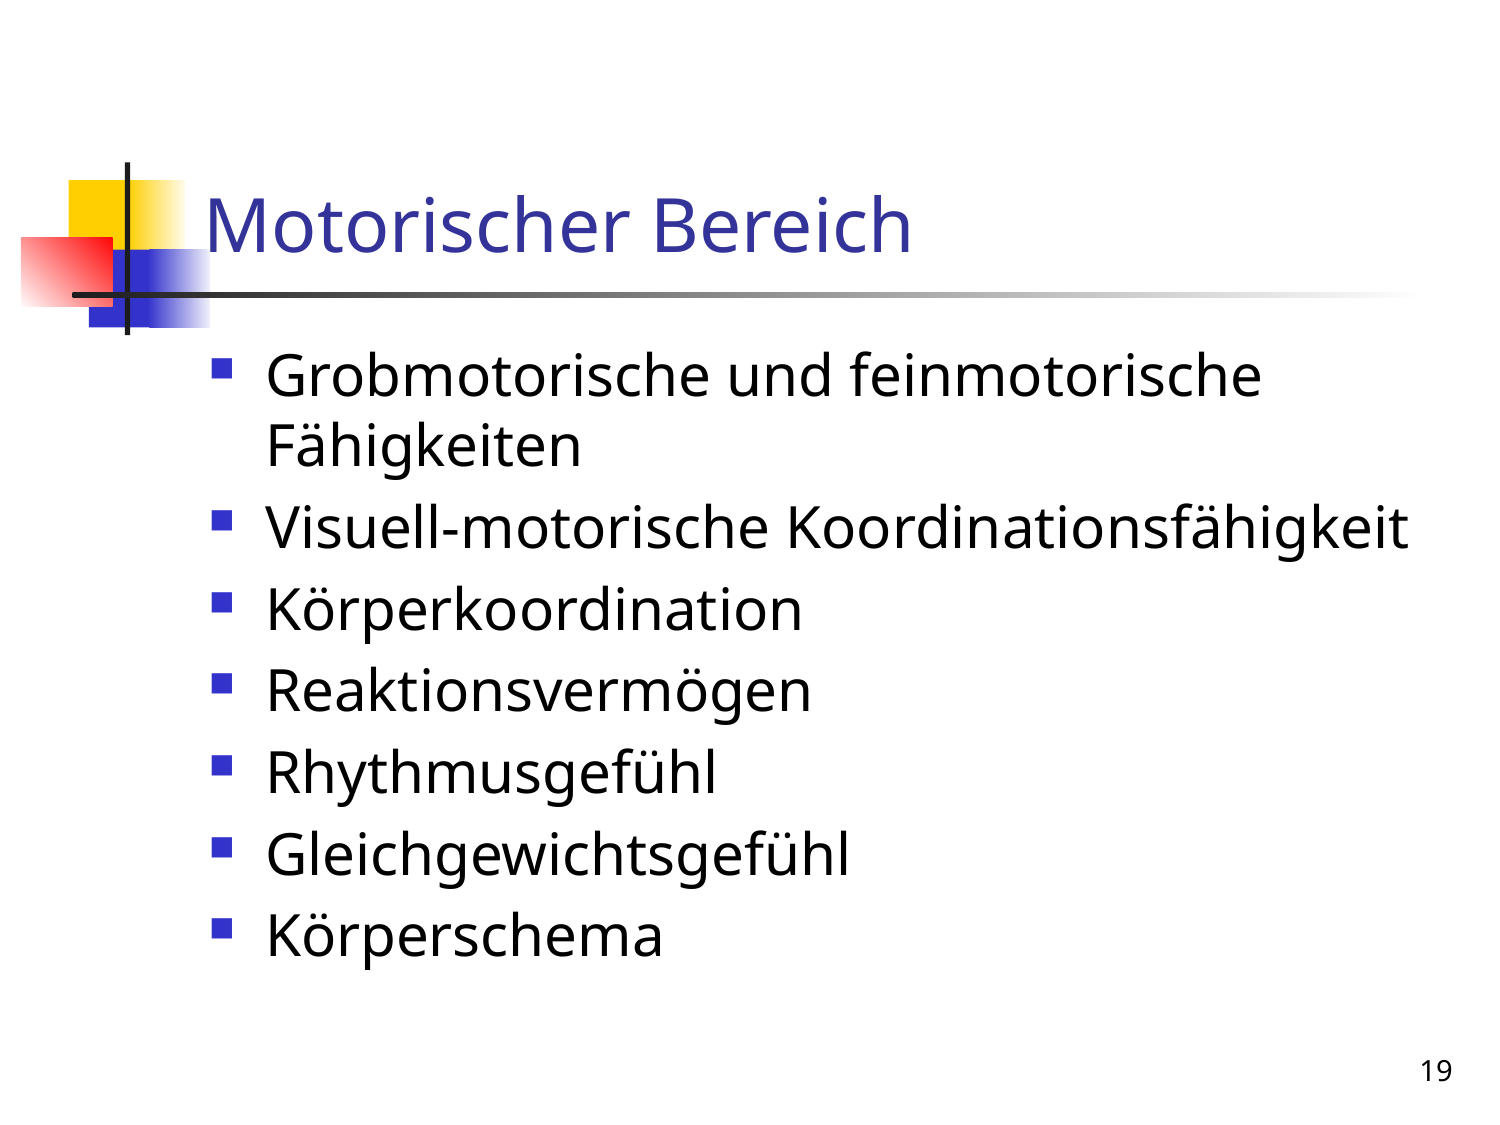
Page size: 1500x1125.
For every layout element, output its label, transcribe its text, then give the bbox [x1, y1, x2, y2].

title Motorischer Bereich [188, 35, 1468, 275]
list Grobmotorische und feinmotorische Fähigkeiten Visuell-motorische Koordinationsfähigkeit Körperkoordination Reaktionsvermögen Rhythmusgefühl Gleichgewichtsgefühl Körperschema [193, 331, 1469, 1006]
slide_number 19 [1154, 1023, 1468, 1100]
